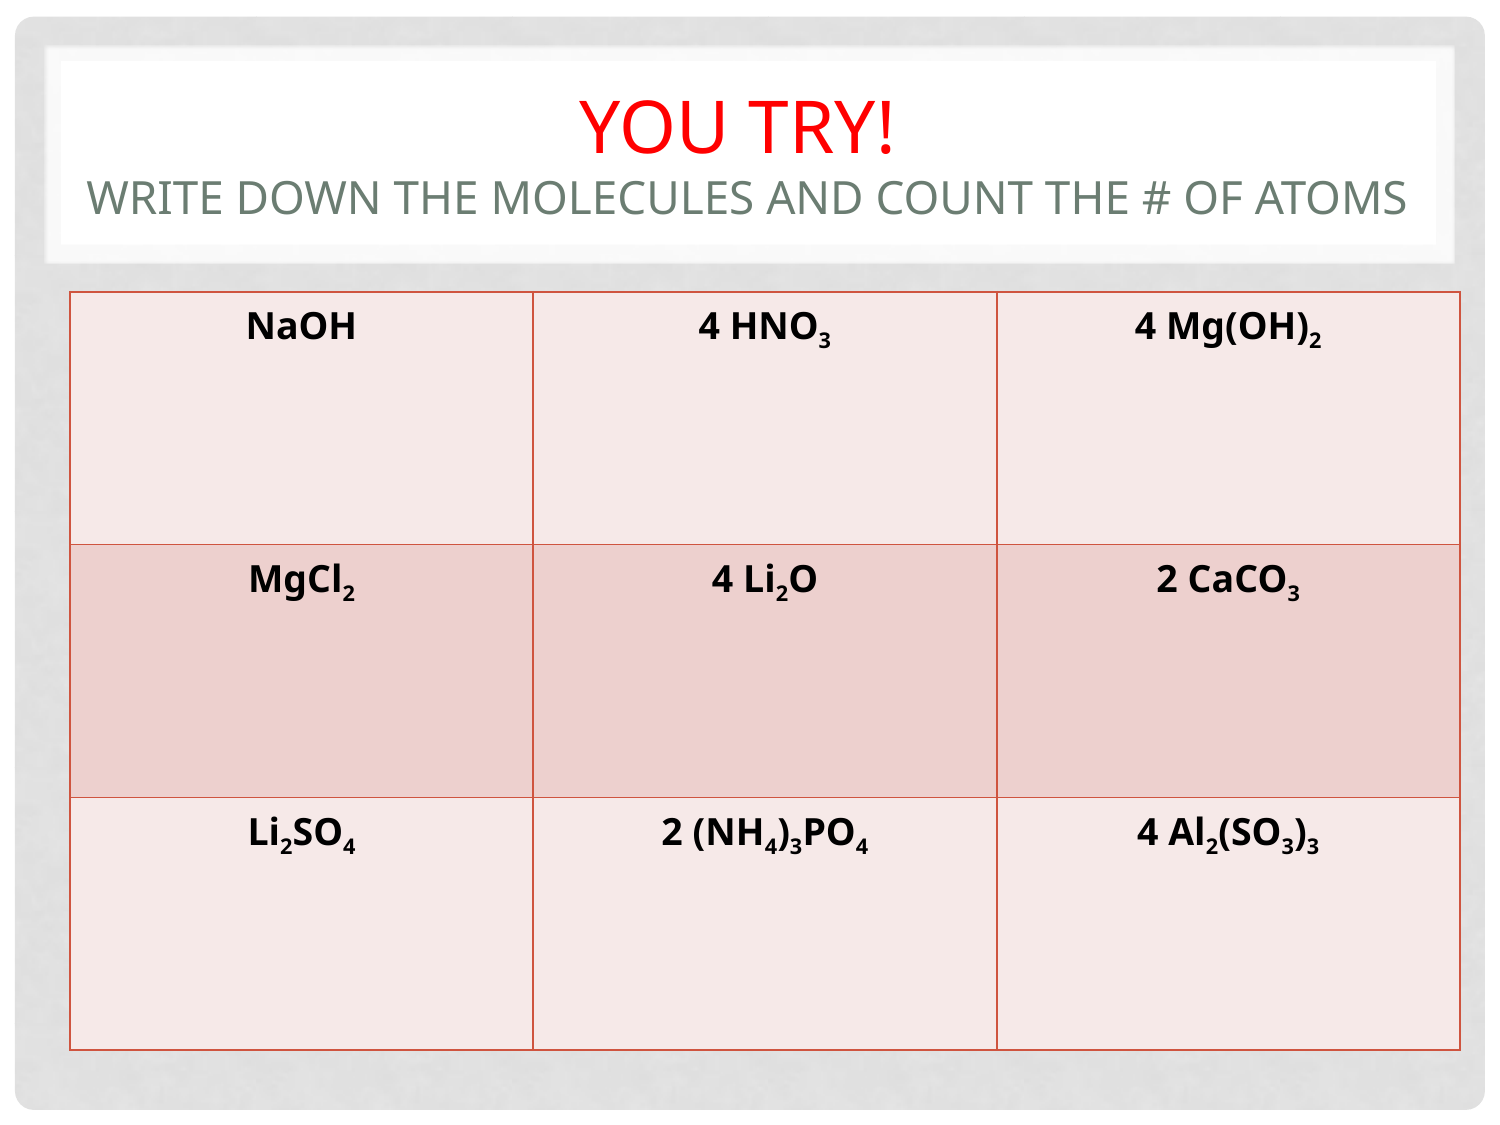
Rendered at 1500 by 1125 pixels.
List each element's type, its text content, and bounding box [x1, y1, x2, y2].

table_cell 2 CaCO3 [998, 545, 1459, 797]
table_header 4 Mg(OH)2 [998, 293, 1459, 544]
table_cell 4 Al2(SO3)3 [998, 798, 1459, 1049]
title You try! Write down the molecules and count the # of atoms [69, 66, 1425, 238]
table_cell Li2SO4 [71, 798, 532, 1049]
table_header 4 HNO3 [534, 293, 996, 544]
table_cell 2 (NH4)3PO4 [534, 798, 996, 1049]
table_cell 4 Li2O [534, 545, 996, 797]
table_cell MgCl2 [71, 545, 532, 797]
table_header NaOH [71, 293, 532, 544]
